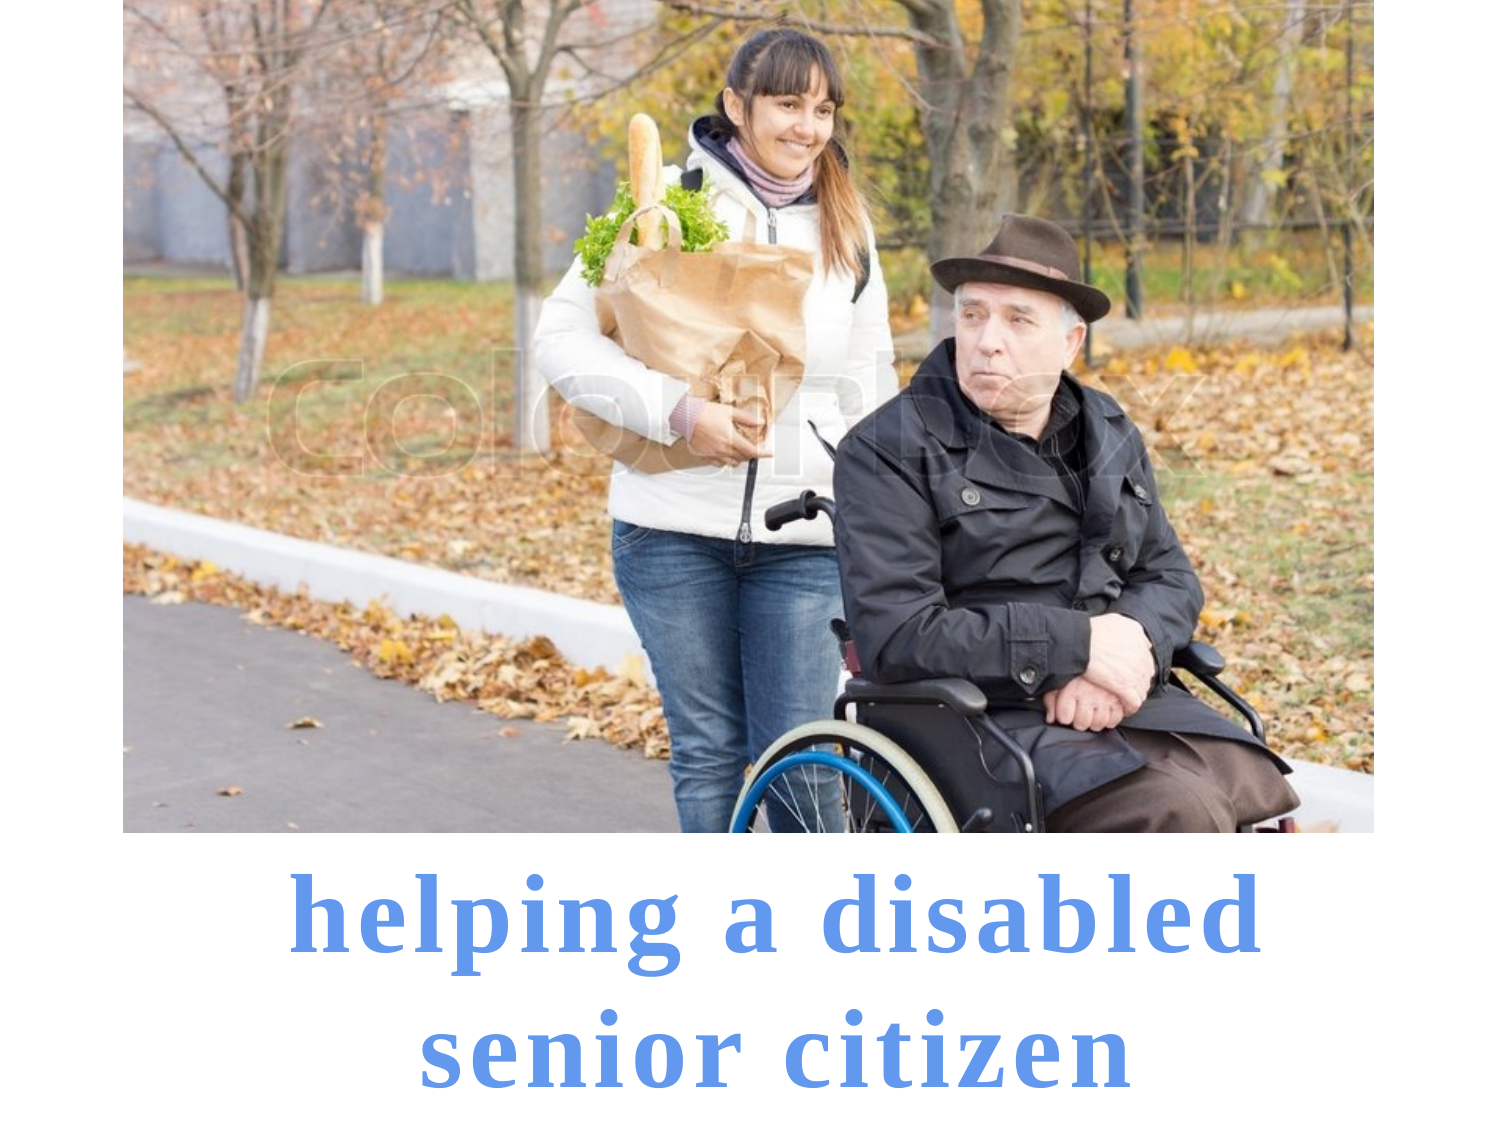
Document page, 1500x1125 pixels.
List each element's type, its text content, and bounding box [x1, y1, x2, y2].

picture [123, 0, 1375, 833]
text_box helping a disabled senior citizen [273, 841, 1314, 1118]
